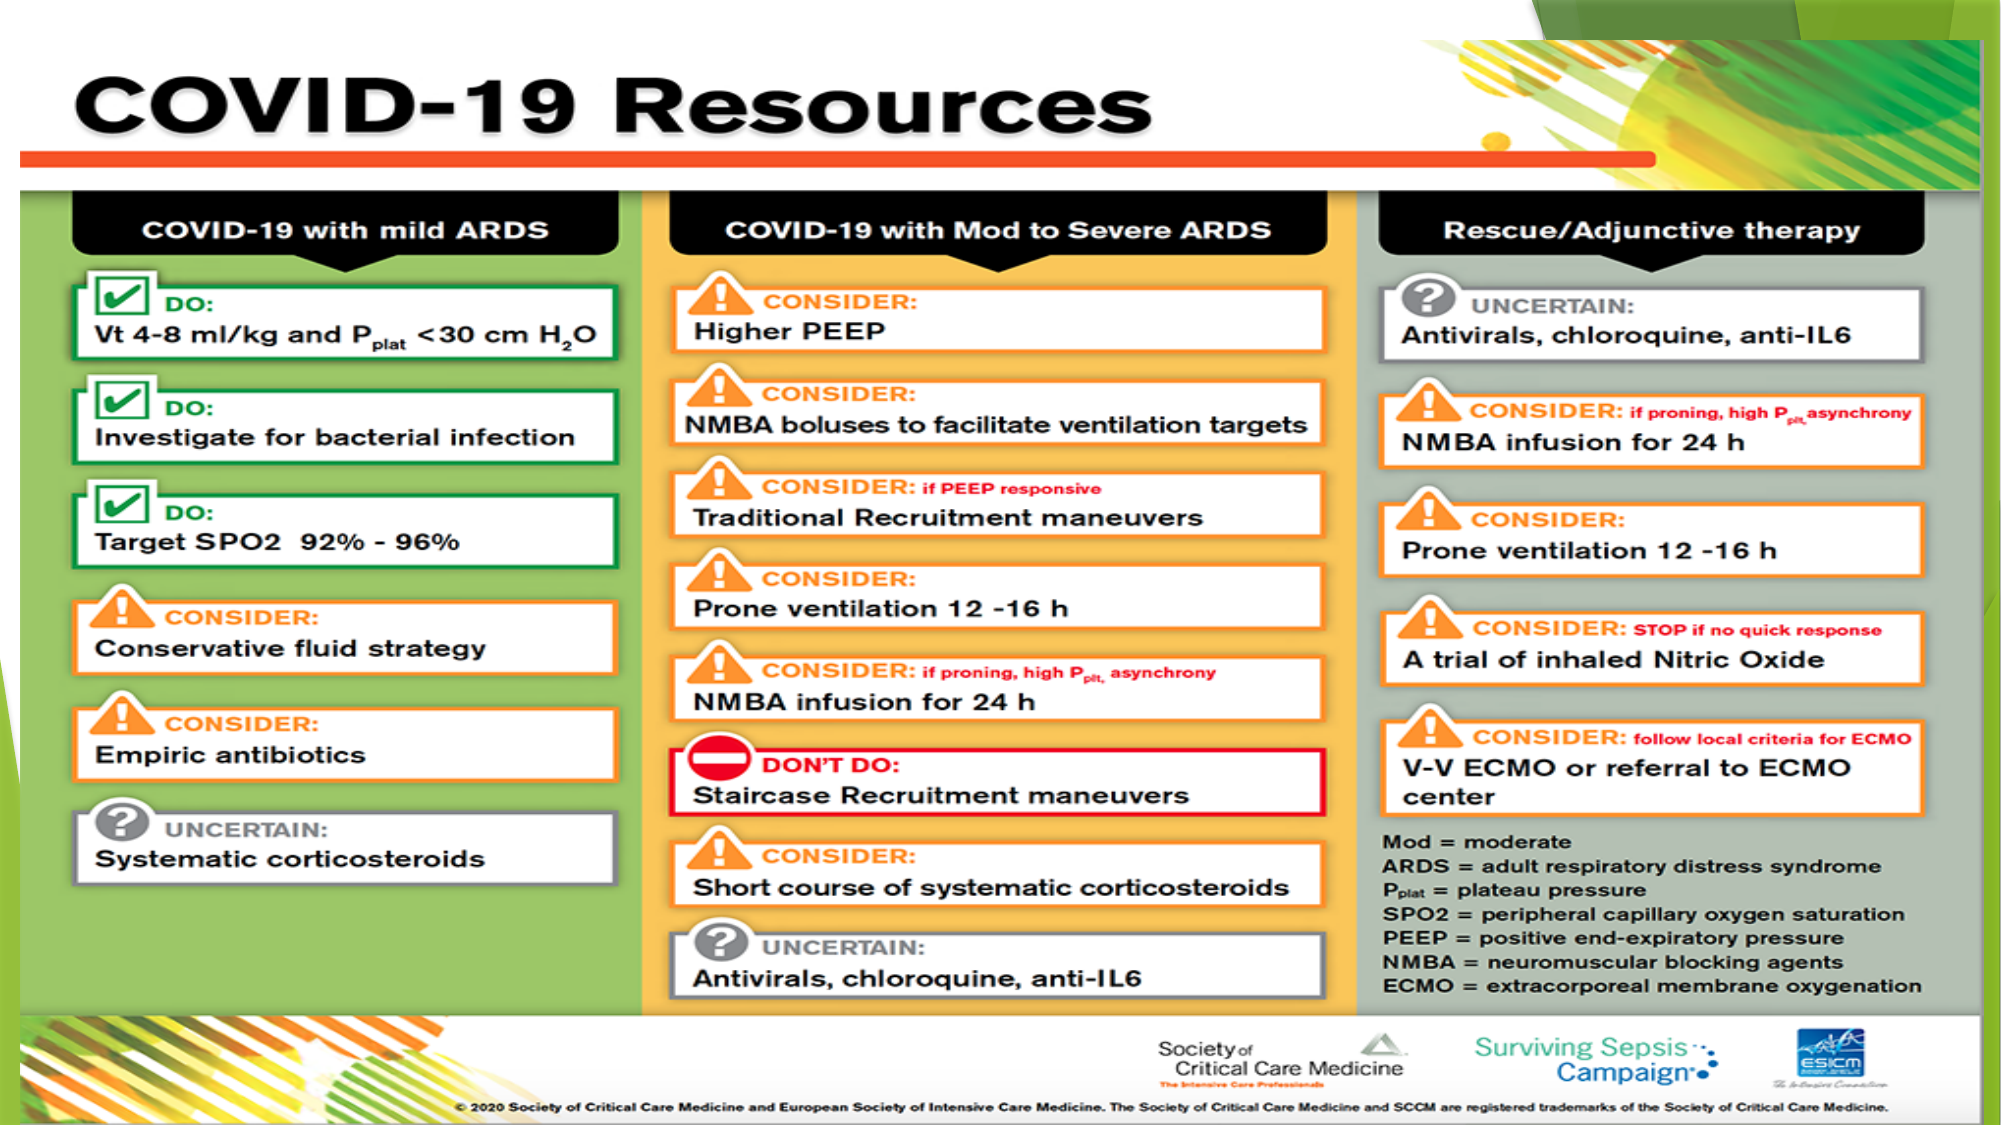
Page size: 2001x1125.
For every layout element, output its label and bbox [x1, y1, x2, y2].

list [19, 40, 1984, 1125]
